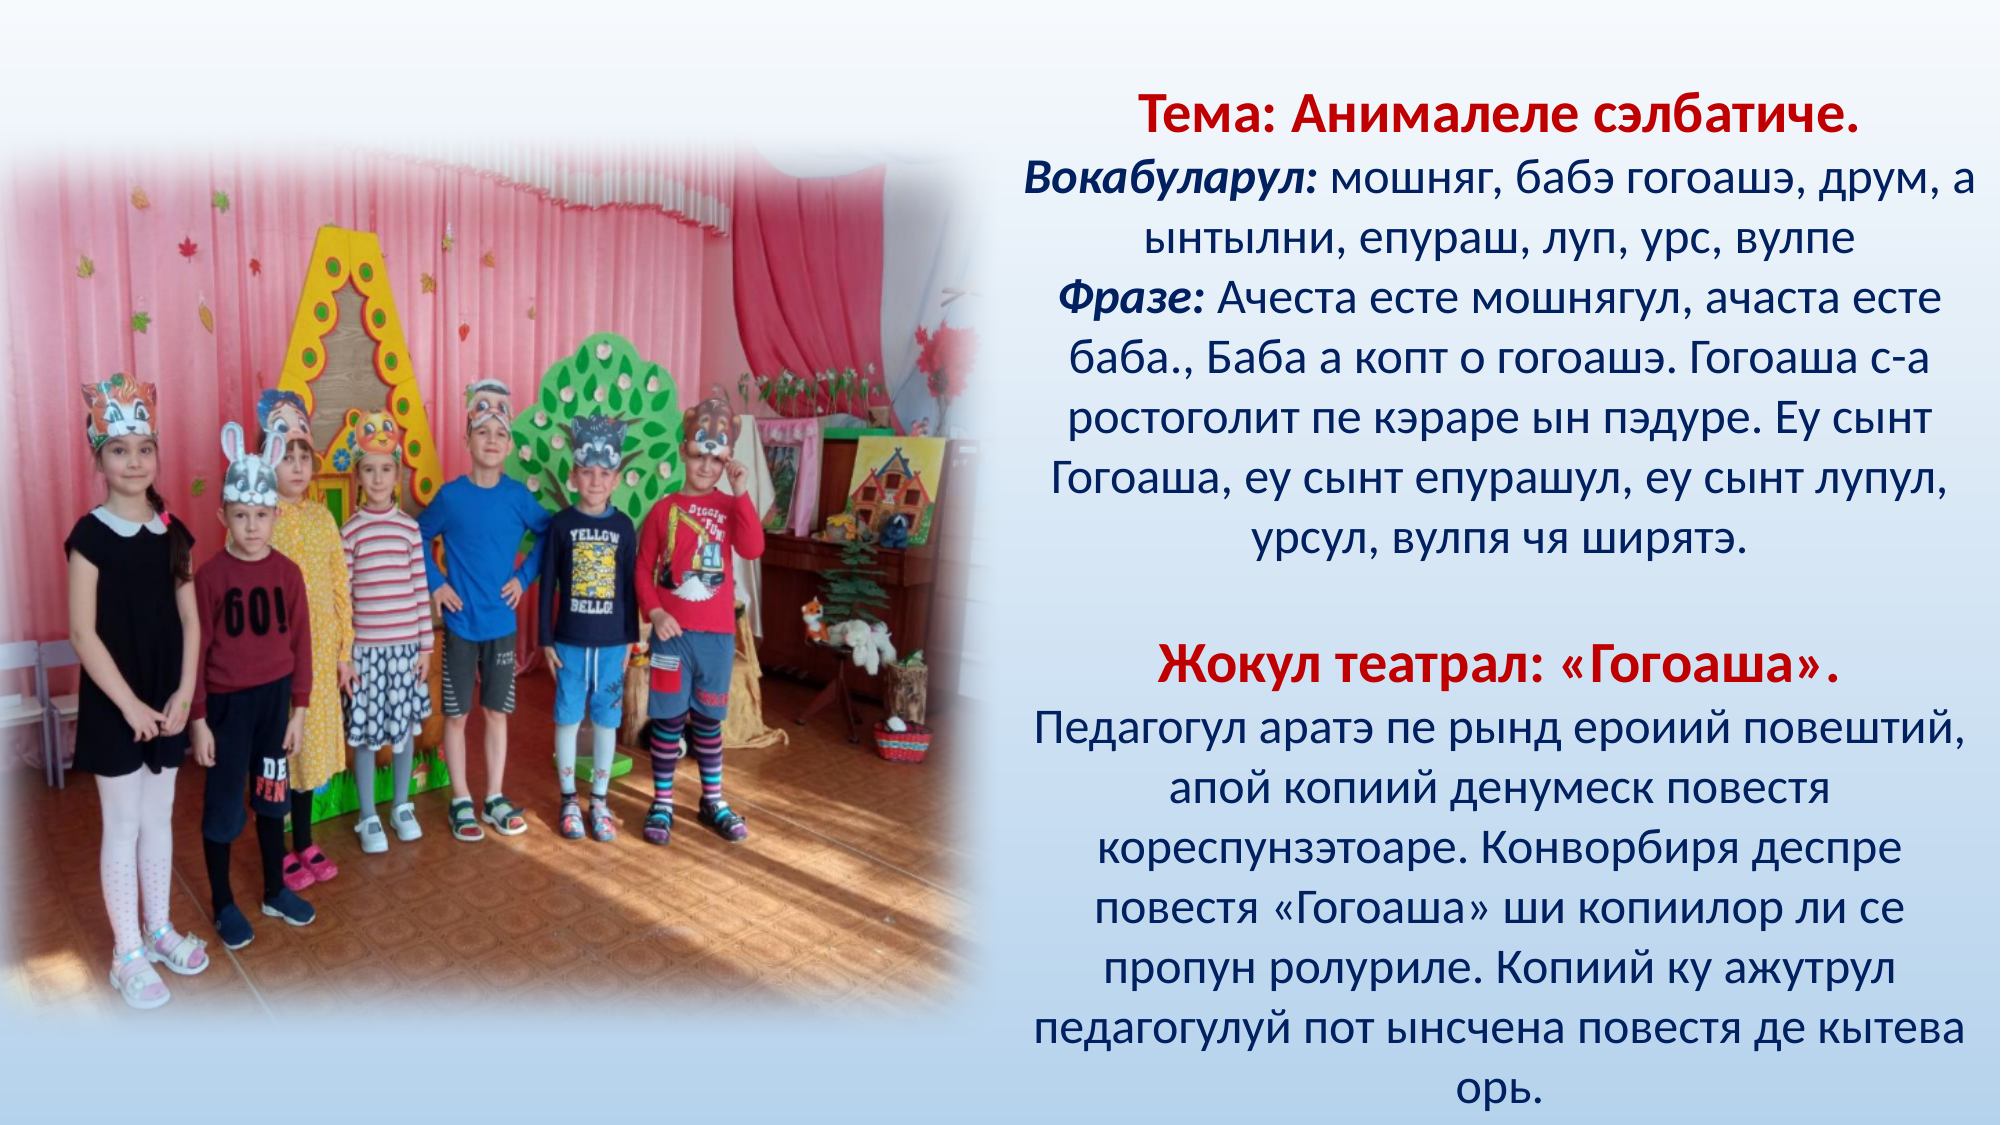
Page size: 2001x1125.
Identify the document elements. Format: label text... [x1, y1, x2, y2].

picture [0, 128, 1002, 1042]
text_box Тема: Анималеле сэлбатиче. Вокабуларул: мошняг, бабэ гогоашэ, друм, а ынтылни, епураш, луп, урс, вулпе Фразе: Ачеста есте мошнягул, ачаста есте баба., Баба а копт о гогоашэ. Гогоаша с-а ростоголит пе кэраре ын пэдуре. Еу сынт Гогоаша, еу сынт епурашул, еу сынт лупул, урсул, вулпя чя ширятэ. Жокул театрал: «Гогоаша». Педагогул аратэ пе рынд ероиий повештий, апой копиий денумеск повестя кореспунзэтоаре. Конворбиря деспре повестя «Гогоаша» ши копиилор ли се пропун ролуриле. Копиий ку ажутрул педагогулуй пот ынсчена повестя де кытева орь. [999, 66, 2000, 1125]
